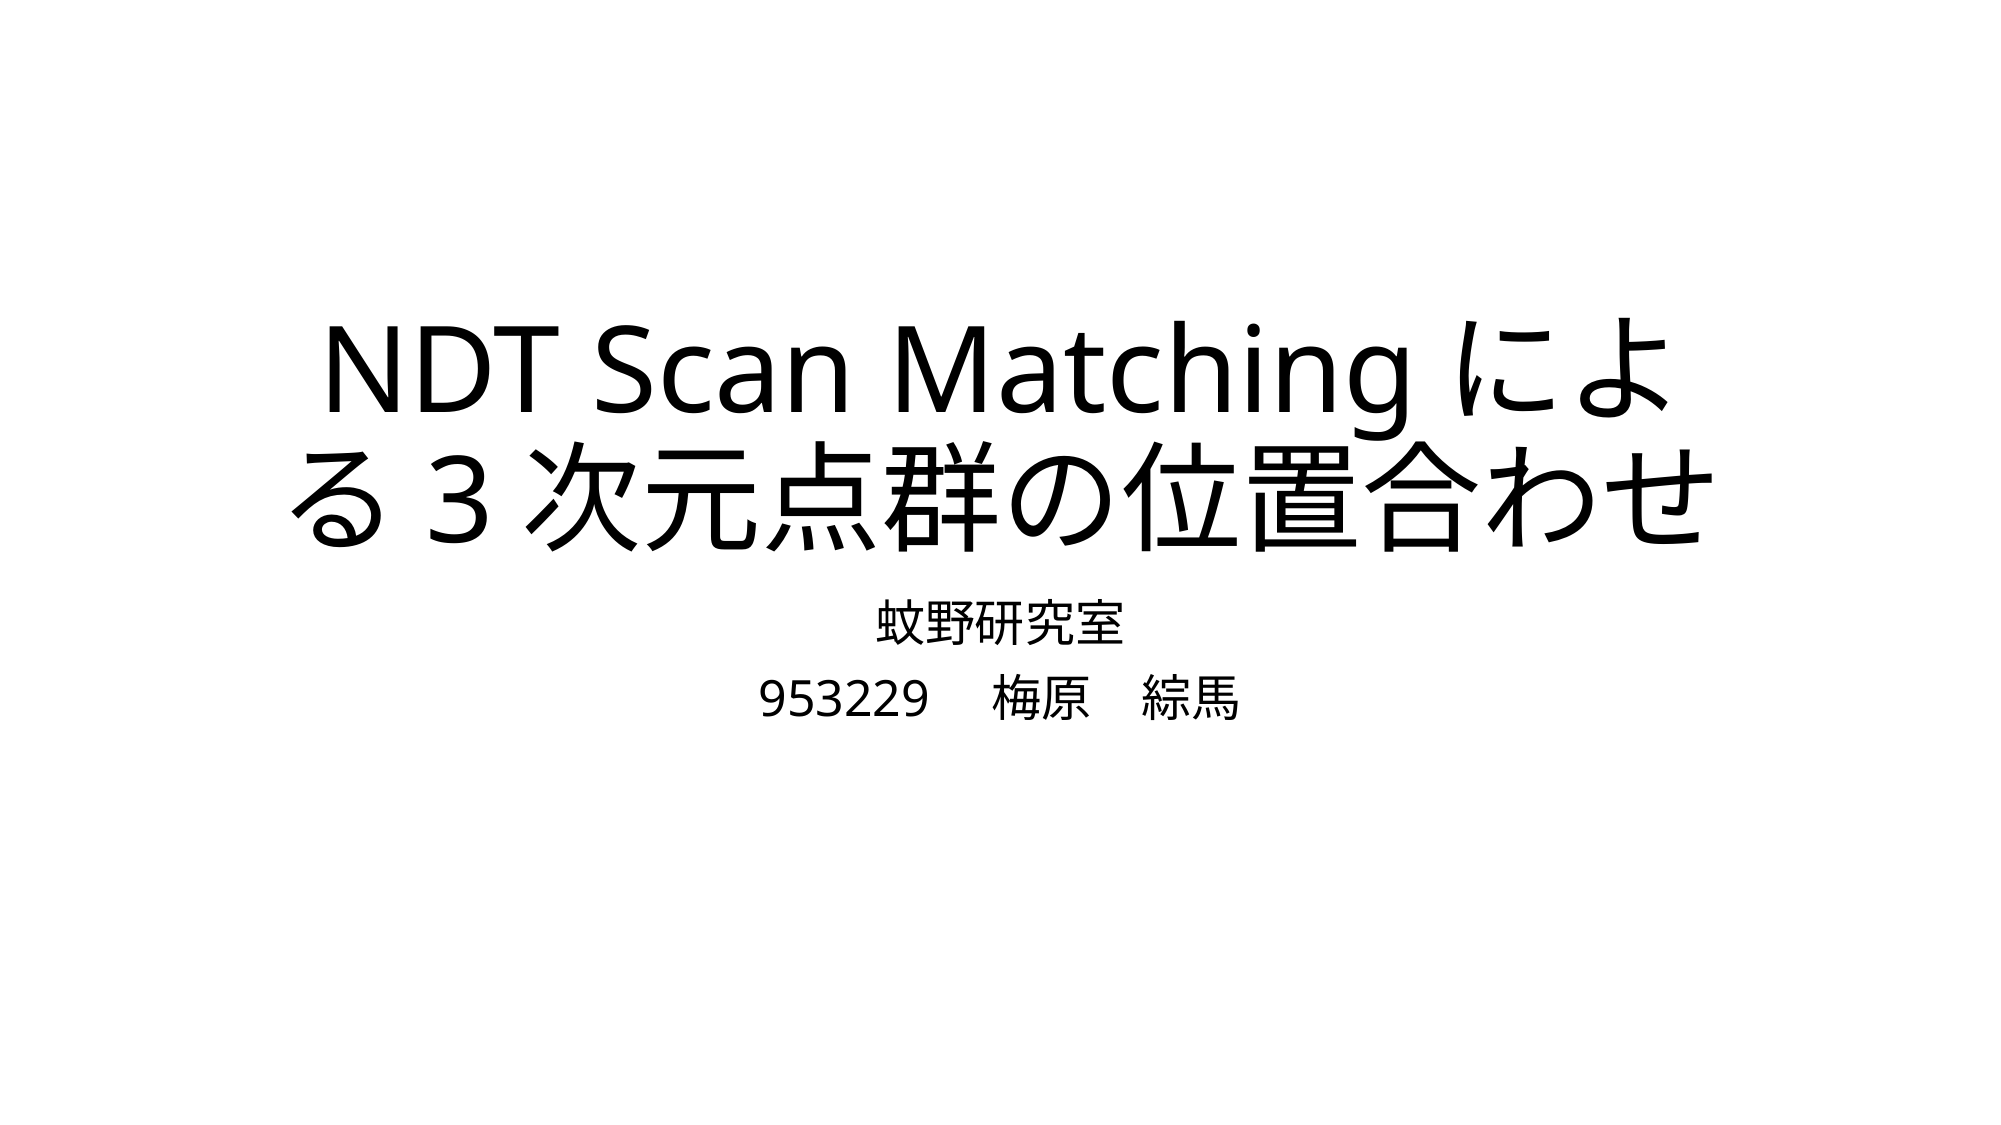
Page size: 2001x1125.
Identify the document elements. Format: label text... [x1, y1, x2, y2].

title NDT Scan Matchingによる3次元点群の位置合わせ [249, 184, 1750, 576]
subtitle 蚊野研究室 953229 梅原 綜馬 [249, 590, 1750, 863]
